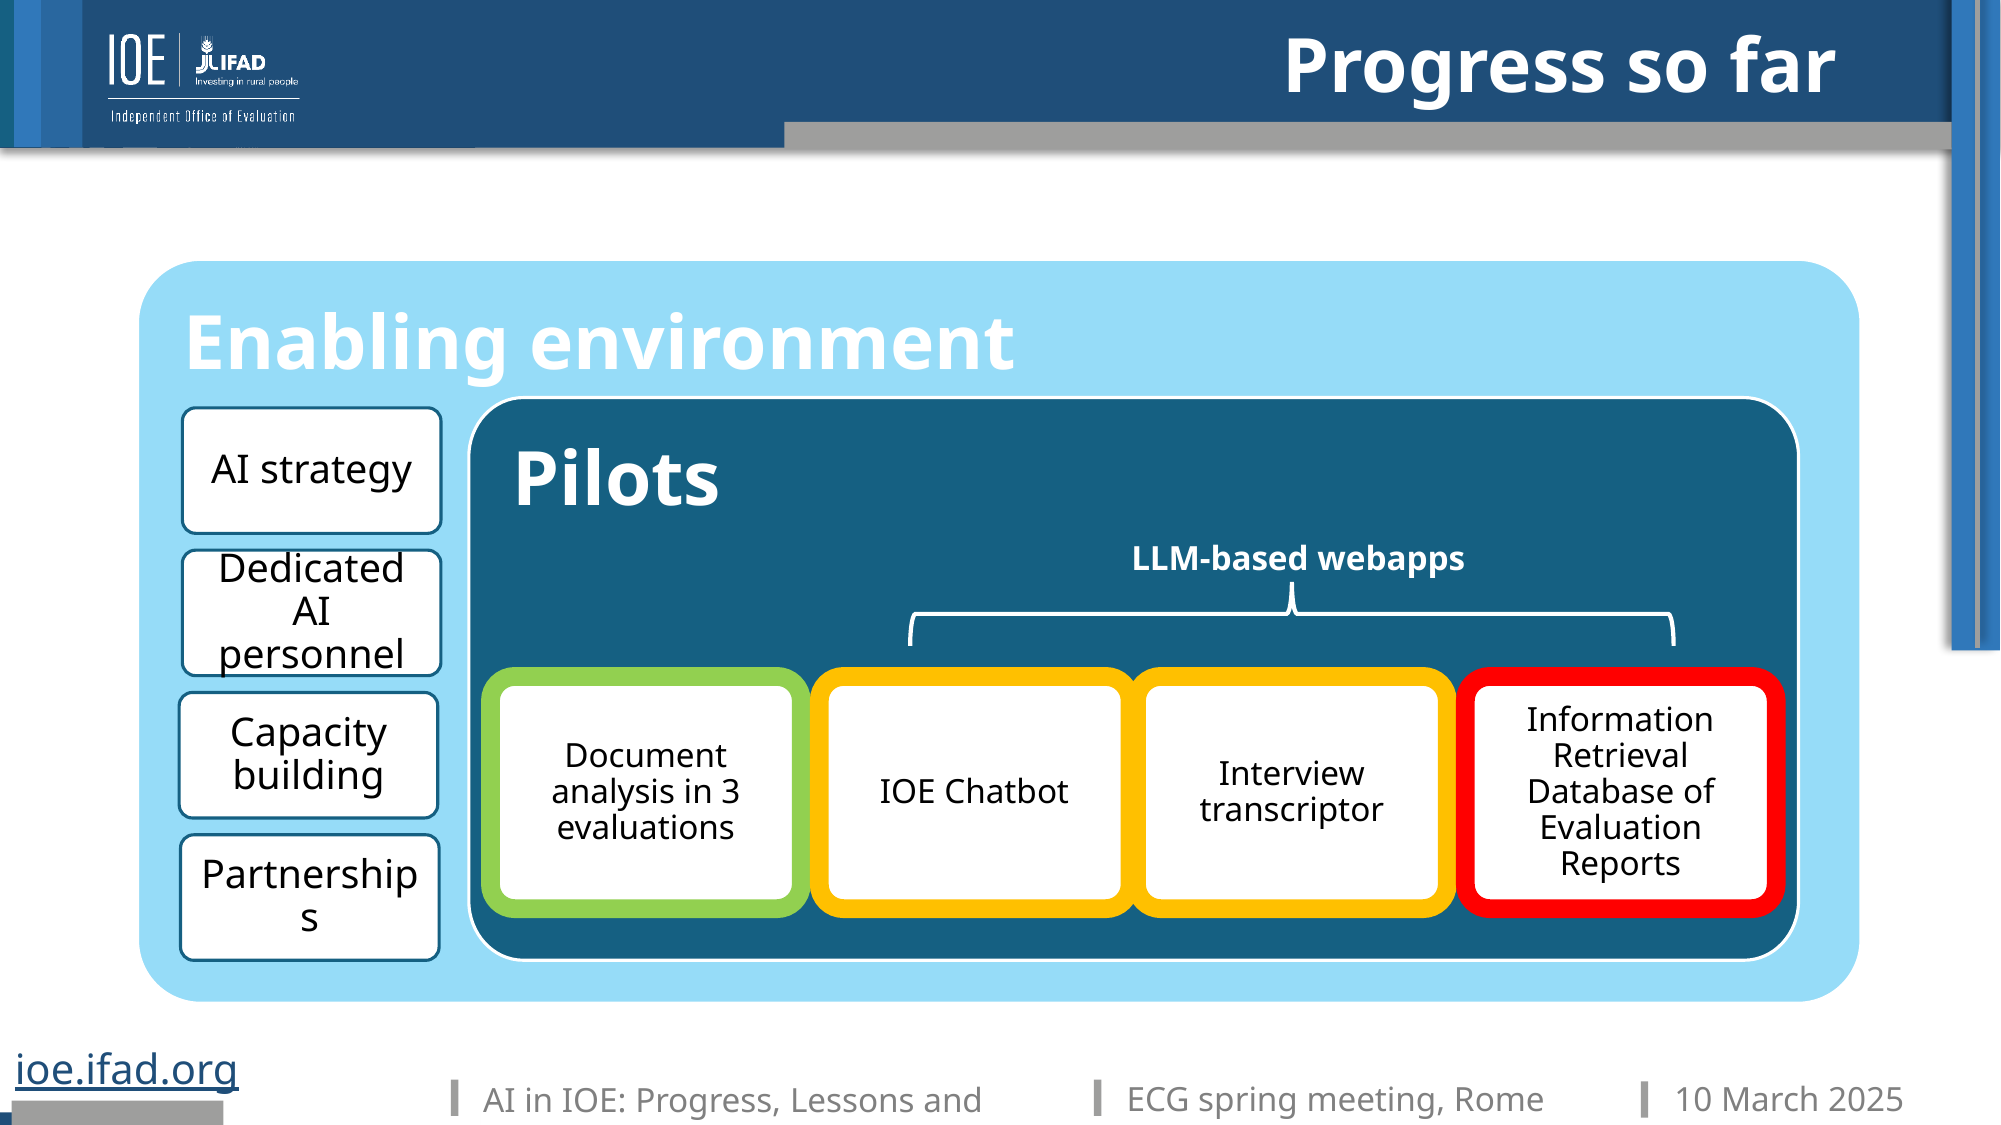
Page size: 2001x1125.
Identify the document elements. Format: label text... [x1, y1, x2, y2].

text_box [468, 397, 1799, 961]
picture [90, 15, 315, 141]
text_box Progress so far [1267, 9, 1853, 115]
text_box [136, 258, 1862, 1004]
